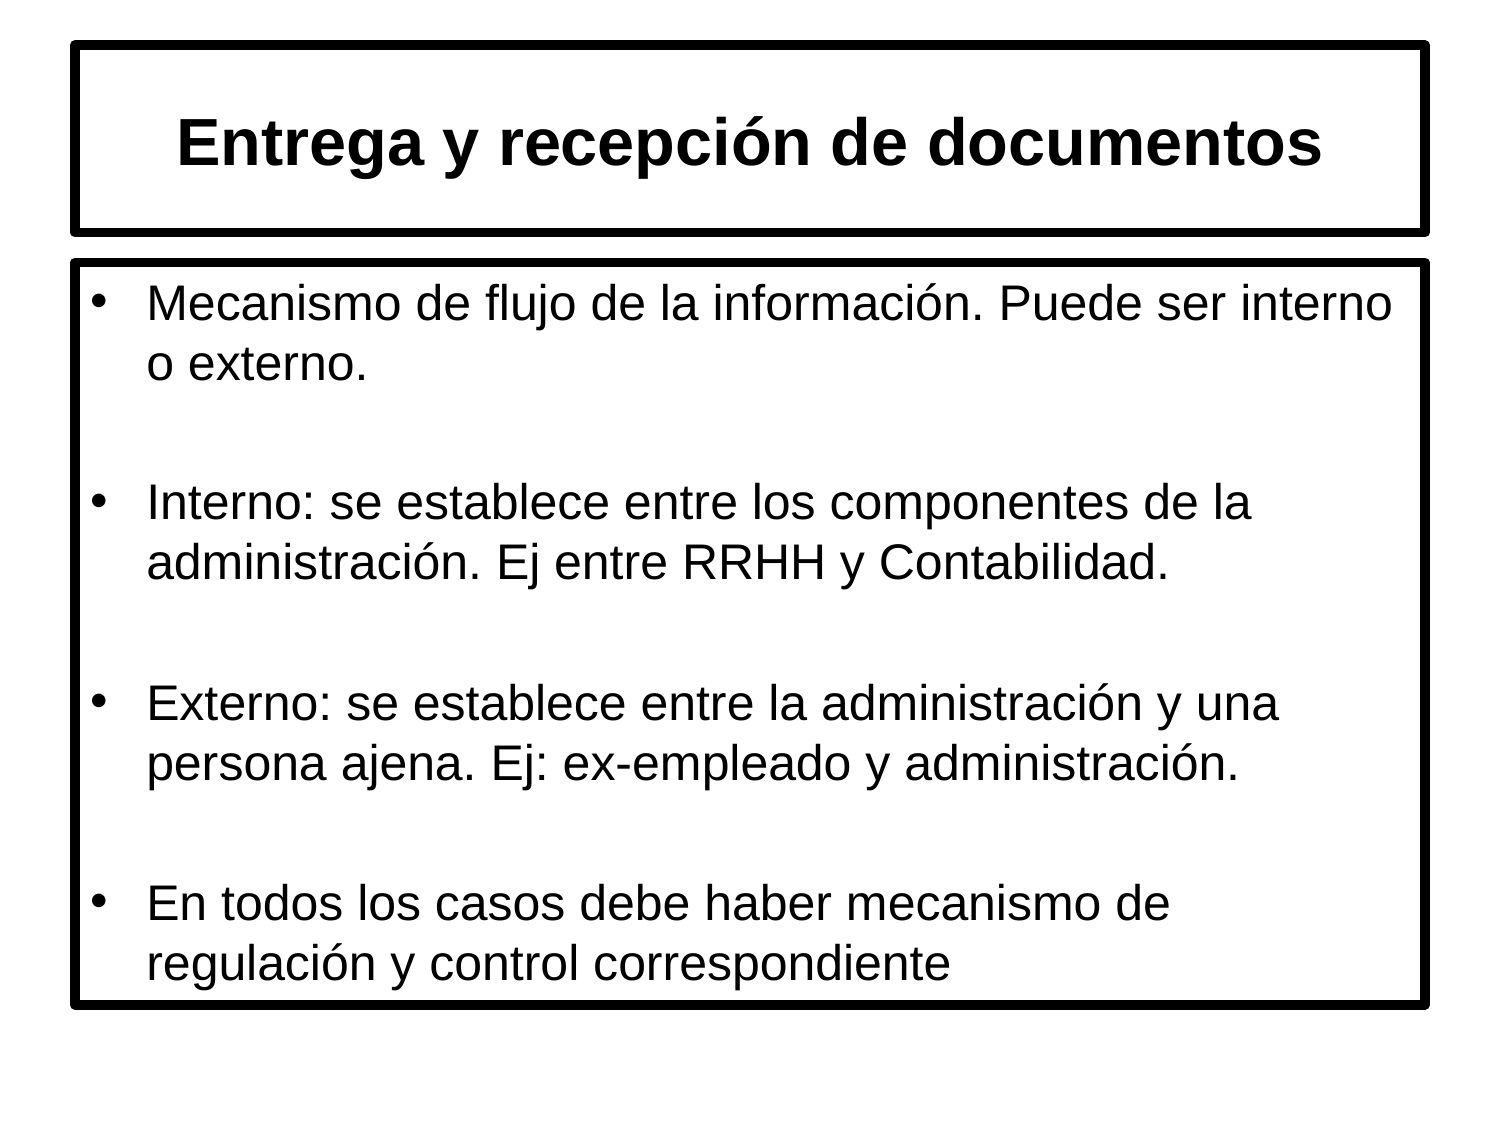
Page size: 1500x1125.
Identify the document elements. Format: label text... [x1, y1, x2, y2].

list Mecanismo de flujo de la información. Puede ser interno o externo. Interno: se establece entre los componentes de la administración. Ej entre RRHH y Contabilidad. Externo: se establece entre la administración y una persona ajena. Ej: ex-empleado y administración. En todos los casos debe haber mecanismo de regulación y control correspondiente [75, 262, 1425, 1005]
title Entrega y recepción de documentos [75, 45, 1425, 233]
